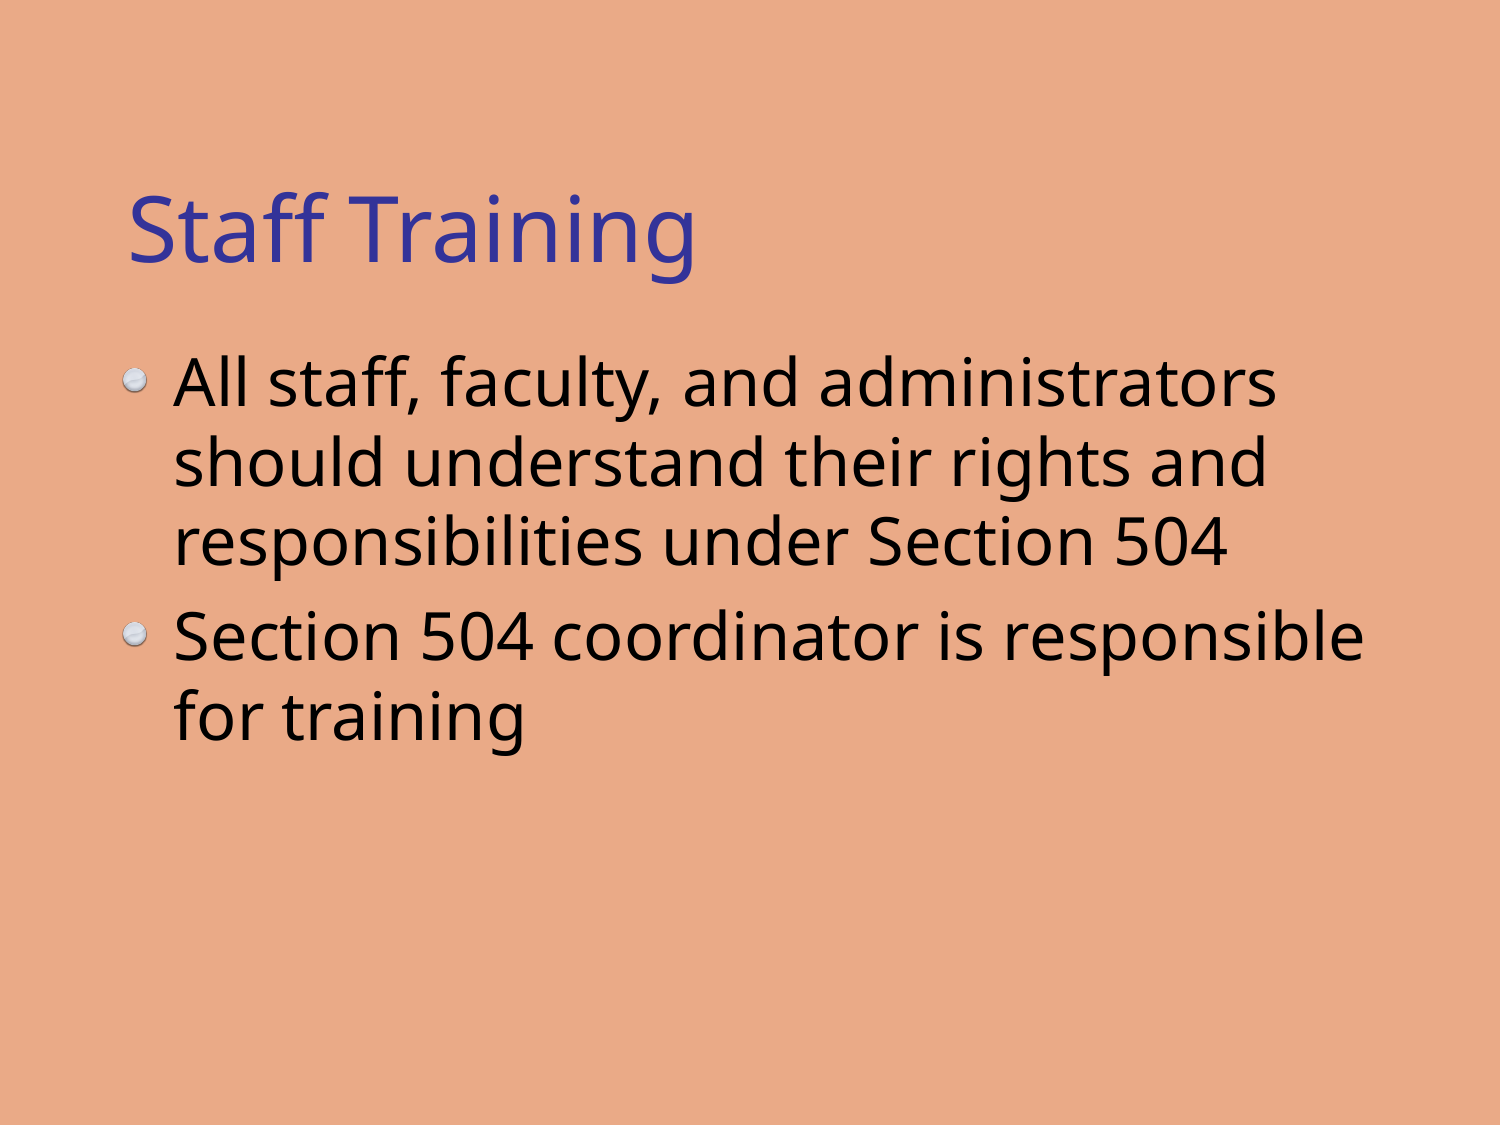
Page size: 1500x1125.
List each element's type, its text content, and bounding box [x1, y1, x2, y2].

list All staff, faculty, and administrators should understand their rights and responsibilities under Section 504 Section 504 coordinator is responsible for training [111, 330, 1470, 1125]
title Staff Training [111, 0, 1468, 290]
picture [120, 619, 149, 648]
picture [120, 365, 149, 394]
